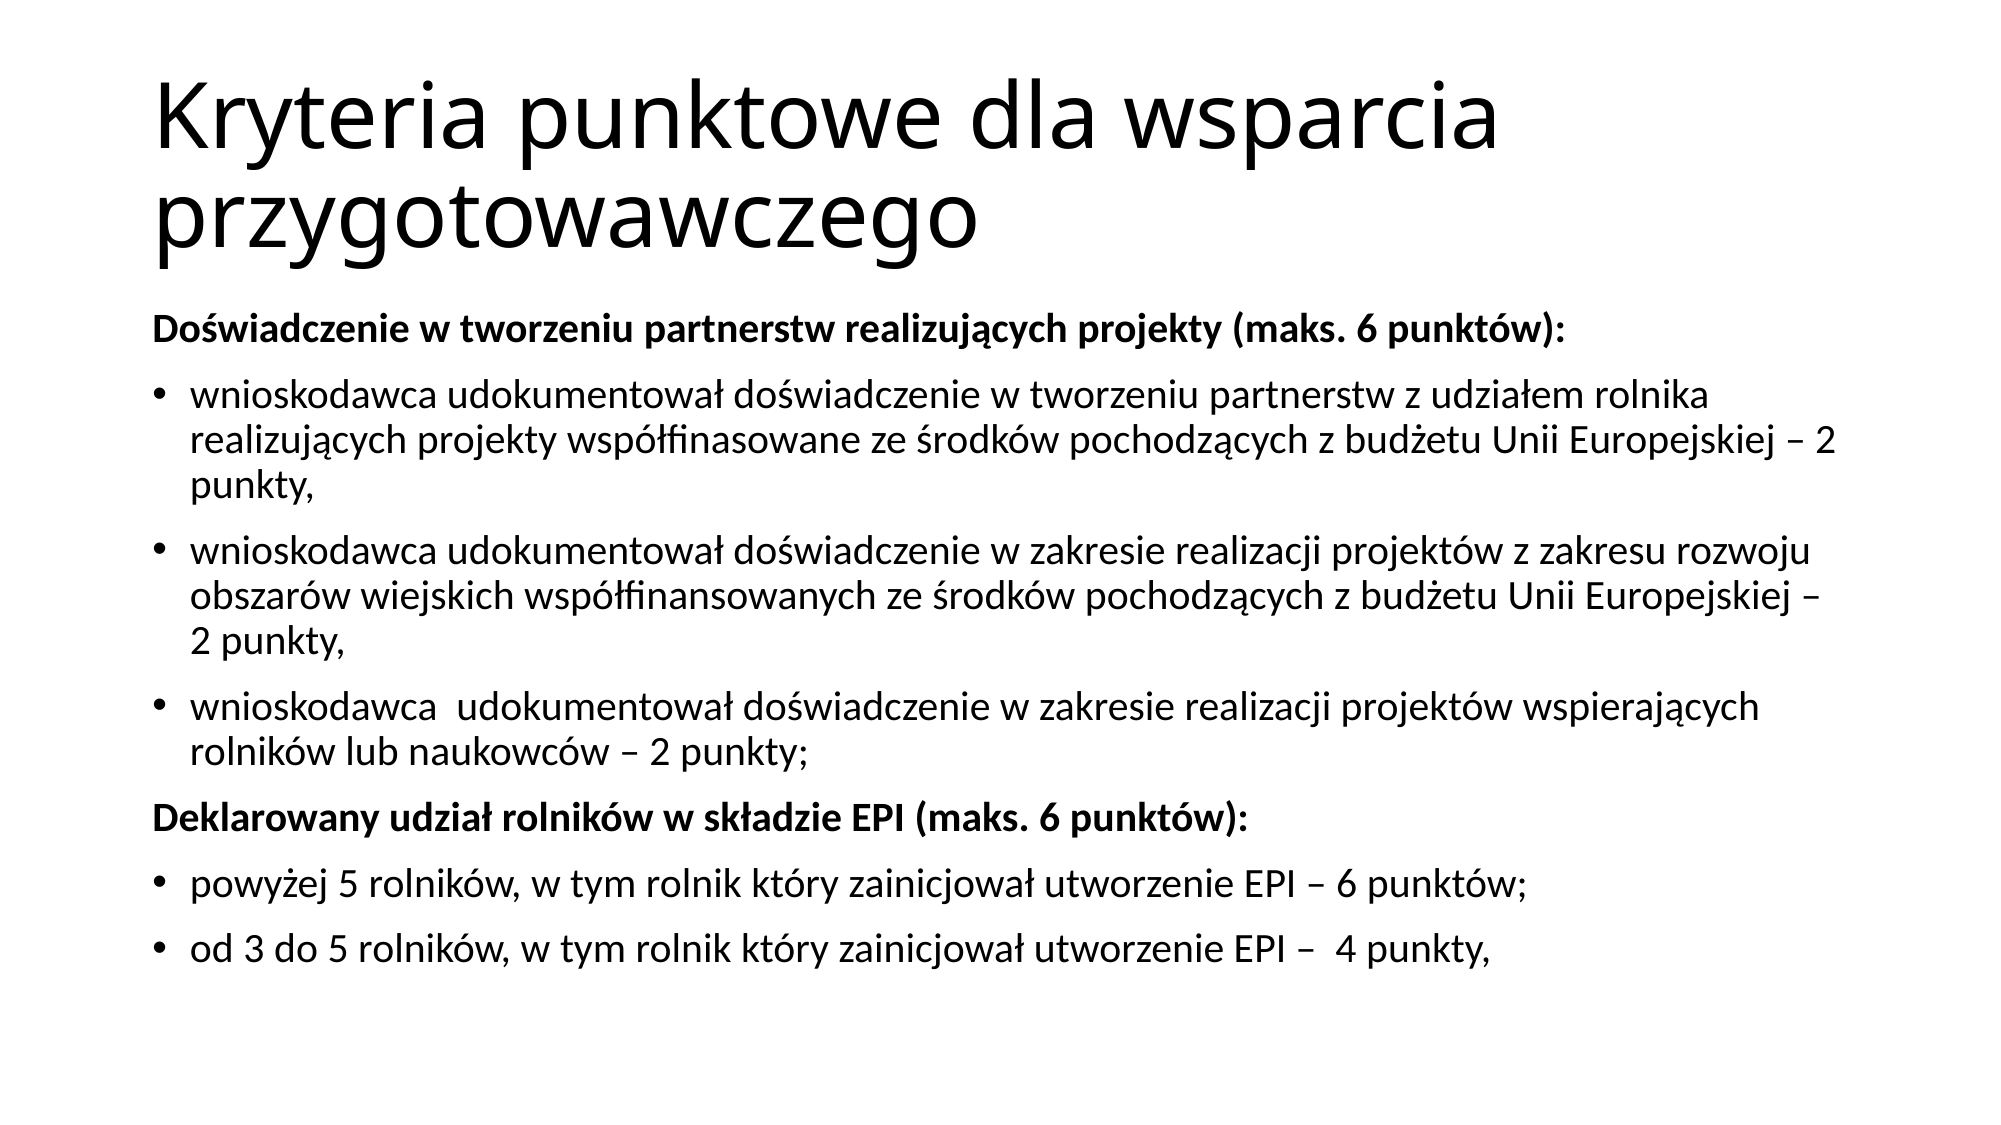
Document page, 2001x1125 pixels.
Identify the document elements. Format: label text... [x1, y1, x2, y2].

list Doświadczenie w tworzeniu partnerstw realizujących projekty (maks. 6 punktów): wnioskodawca udokumentował doświadczenie w tworzeniu partnerstw z udziałem rolnika realizujących projekty współfinasowane ze środków pochodzących z budżetu Unii Europejskiej – 2 punkty, wnioskodawca udokumentował doświadczenie w zakresie realizacji projektów z zakresu rozwoju obszarów wiejskich współfinansowanych ze środków pochodzących z budżetu Unii Europejskiej – 2 punkty, wnioskodawca udokumentował doświadczenie w zakresie realizacji projektów wspierających rolników lub naukowców – 2 punkty; Deklarowany udział rolników w składzie EPI (maks. 6 punktów): powyżej 5 rolników, w tym rolnik który zainicjował utworzenie EPI – 6 punktów; od 3 do 5 rolników, w tym rolnik który zainicjował utworzenie EPI – 4 punkty, [137, 299, 1863, 1014]
title Kryteria punktowe dla wsparcia przygotowawczego [137, 59, 1863, 278]
